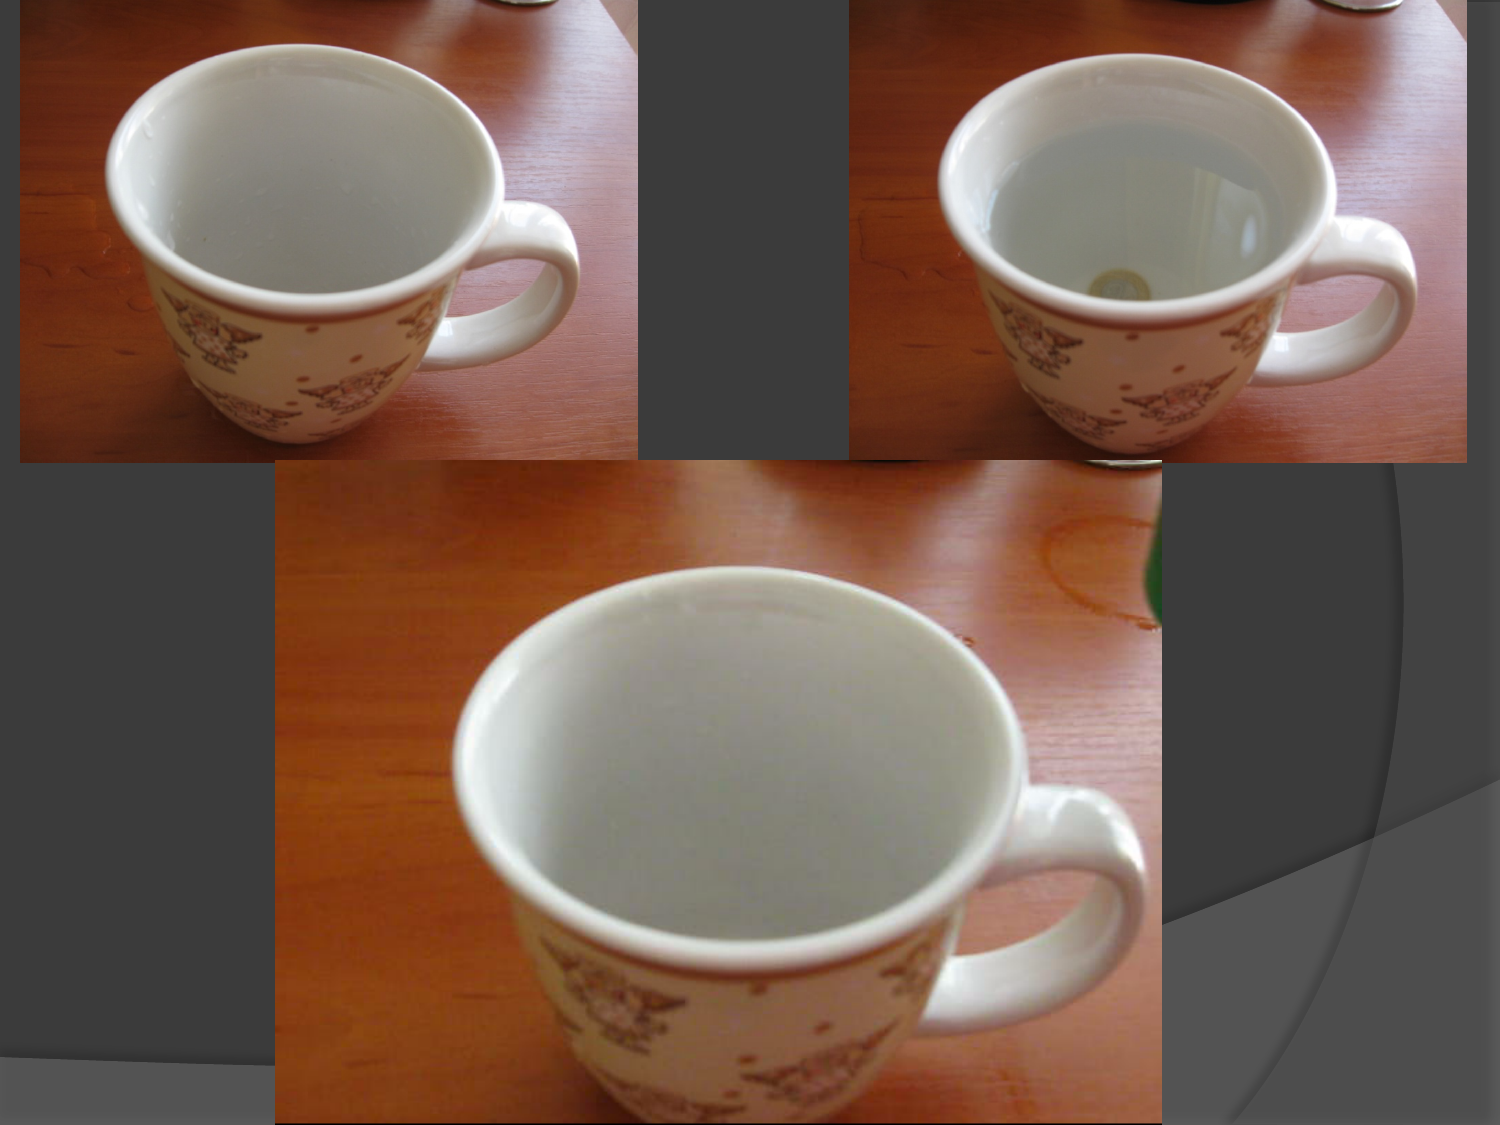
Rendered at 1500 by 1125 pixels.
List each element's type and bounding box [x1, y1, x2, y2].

text_box [274, 459, 1163, 1125]
picture [20, 0, 638, 463]
picture [849, 0, 1467, 463]
